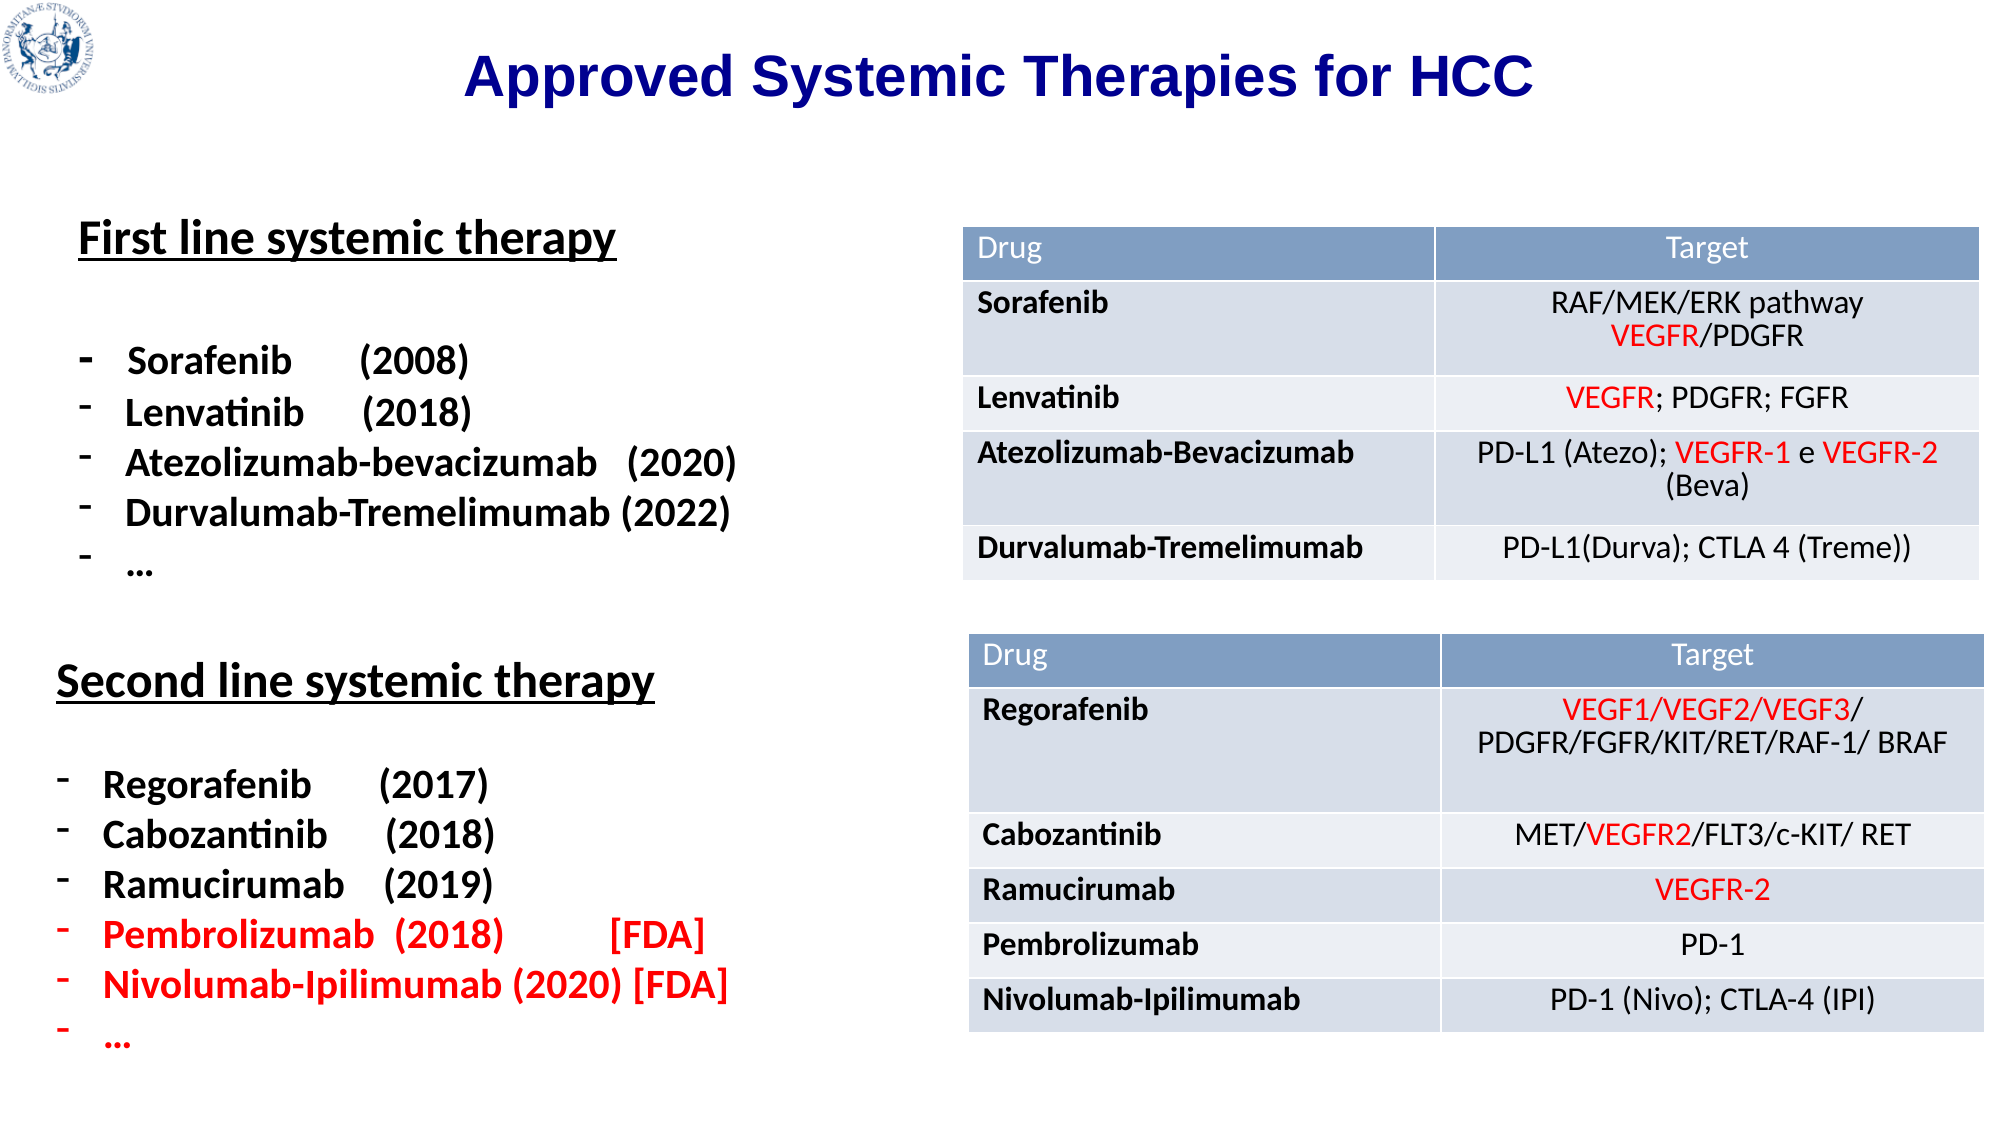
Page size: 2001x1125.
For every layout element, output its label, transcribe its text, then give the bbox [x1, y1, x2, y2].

table_cell PD-L1 (Atezo); VEGFR-1 e VEGFR-2 (Beva) [1436, 432, 1979, 525]
table_cell Lenvatinib [963, 377, 1434, 430]
table_cell Ramucirumab [969, 869, 1440, 922]
text_box First line systemic therapy - Sorafenib (2008) Lenvatinib (2018) Atezolizumab-bevacizumab (2020) Durvalumab-Tremelimumab (2022) … [63, 197, 753, 592]
table_cell VEGF1/VEGF2/VEGF3/ PDGFR/FGFR/KIT/RET/RAF-1/ BRAF [1442, 689, 1984, 812]
table_cell MET/VEGFR2/FLT3/c-KIT/ RET [1442, 814, 1984, 867]
table_header Drug [963, 227, 1434, 280]
table_cell PD-1 [1442, 924, 1984, 977]
table_cell Sorafenib [963, 282, 1434, 375]
table_cell Nivolumab-Ipilimumab [969, 979, 1440, 1032]
table_header Target [1442, 634, 1984, 687]
title Approved Systemic Therapies for HCC [99, 7, 1900, 139]
table_cell VEGFR; PDGFR; FGFR [1436, 377, 1979, 430]
table_cell Pembrolizumab [969, 924, 1440, 977]
text_box Second line systemic therapy Regorafenib (2017) Cabozantinib (2018) Ramucirumab (2019) Pembrolizumab (2018) [FDA] Nivolumab-Ipilimumab (2020) [FDA] … [41, 639, 745, 1065]
table_cell Regorafenib [969, 689, 1440, 812]
table_cell RAF/MEK/ERK pathway VEGFR/PDGFR [1436, 282, 1979, 375]
table_cell PD-1 (Nivo); CTLA-4 (IPI) [1442, 979, 1984, 1032]
table_cell PD-L1(Durva); CTLA 4 (Treme)) [1436, 526, 1979, 580]
table_cell Cabozantinib [969, 814, 1440, 867]
picture [0, 1, 101, 96]
table_header Drug [969, 634, 1440, 687]
table_cell Atezolizumab-Bevacizumab [963, 432, 1434, 525]
table_header Target [1436, 227, 1979, 280]
table_cell VEGFR-2 [1442, 869, 1984, 922]
table_cell Durvalumab-Tremelimumab [963, 526, 1434, 580]
